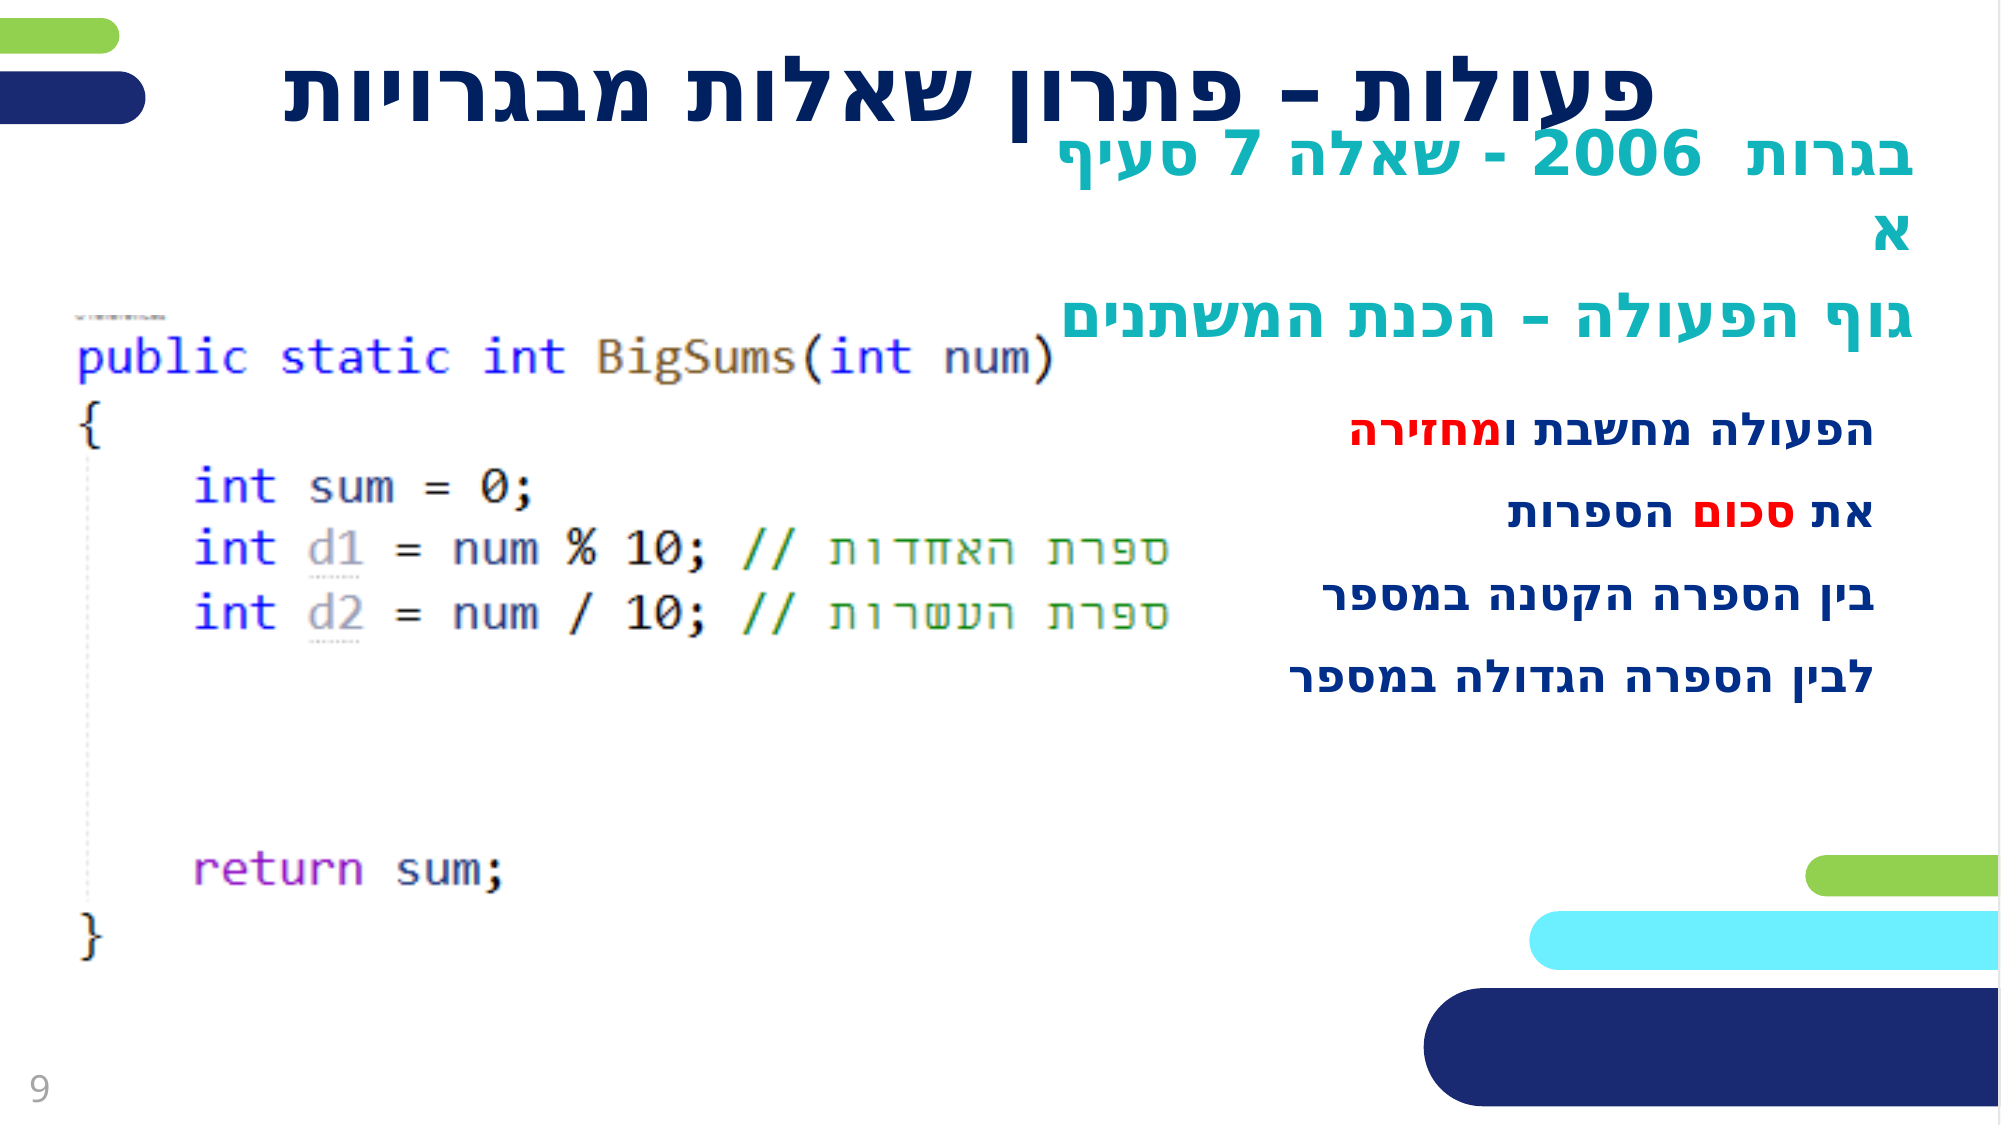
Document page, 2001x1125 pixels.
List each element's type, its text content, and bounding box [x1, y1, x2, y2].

list בגרות 2006 - שאלה 7 סעיף א גוף הפעולה – הכנת המשתנים [1032, 154, 1916, 309]
title פעולות – פתרון שאלות מבגרויות [168, 25, 1776, 144]
picture [56, 315, 1299, 971]
text_box הפעולה מחשבת ומחזירה את סכום הספרות בין הספרה הקטנה במספר לבין הספרה הגדולה במספר [1302, 364, 1891, 710]
